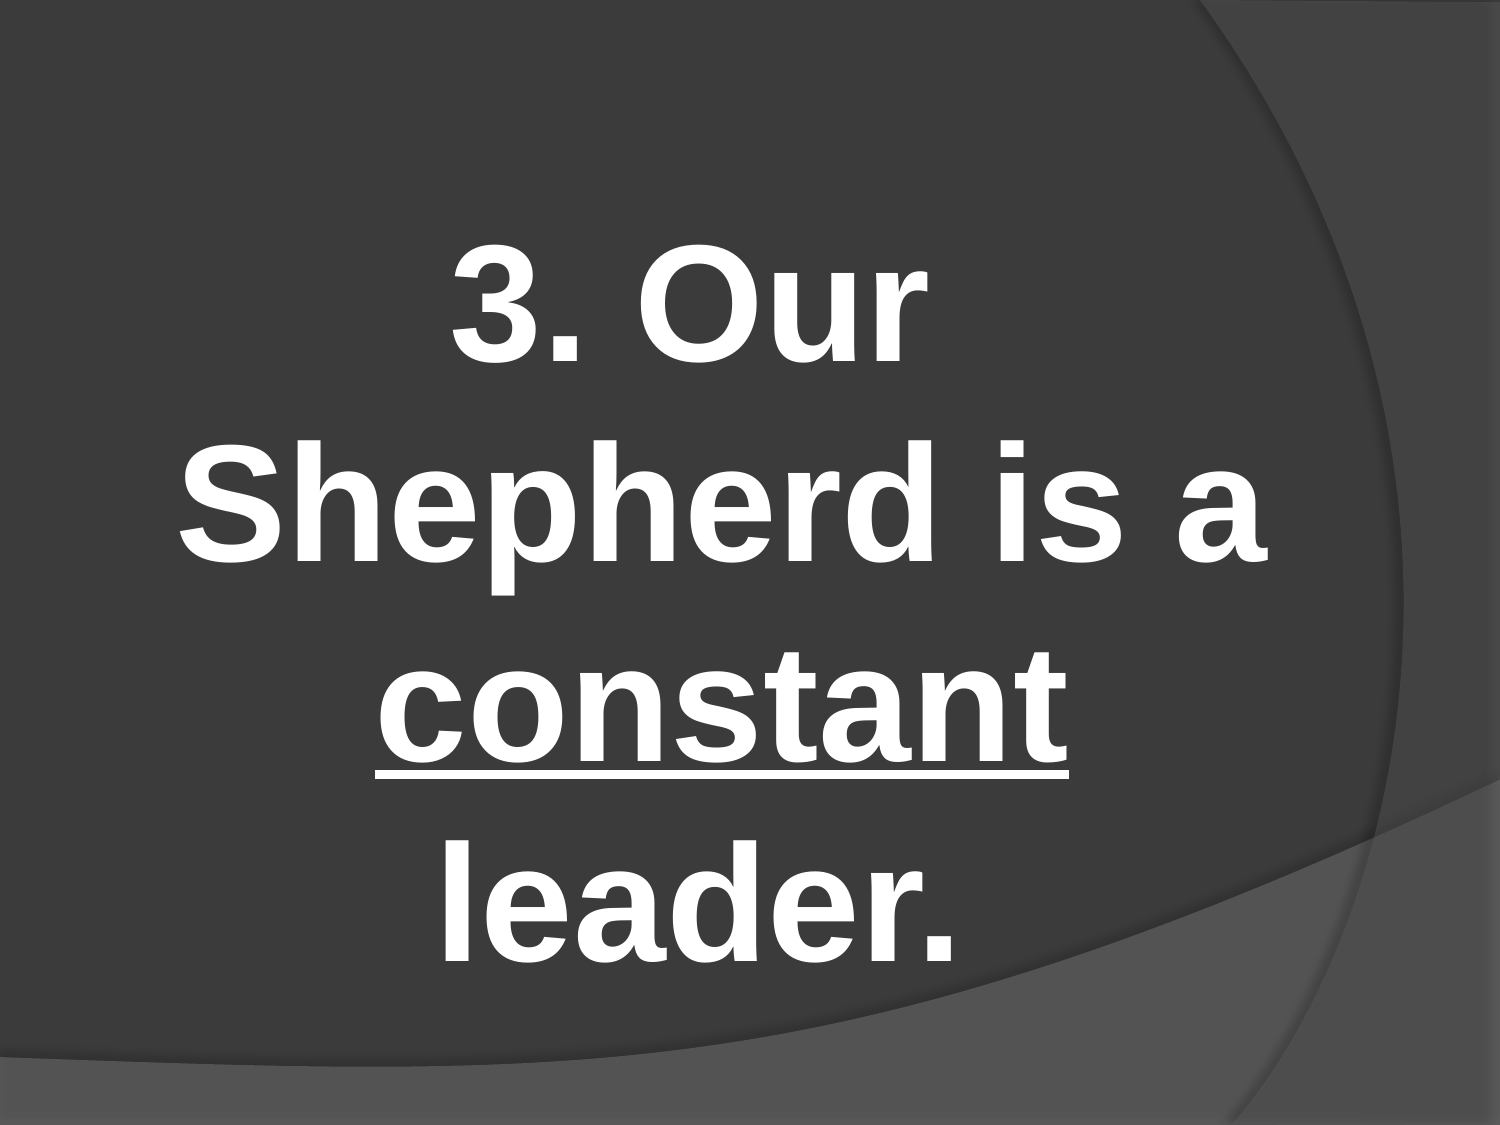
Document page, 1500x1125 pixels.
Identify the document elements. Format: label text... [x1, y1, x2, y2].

list 3. Our Shepherd is a constant leader. [75, 187, 1300, 1005]
